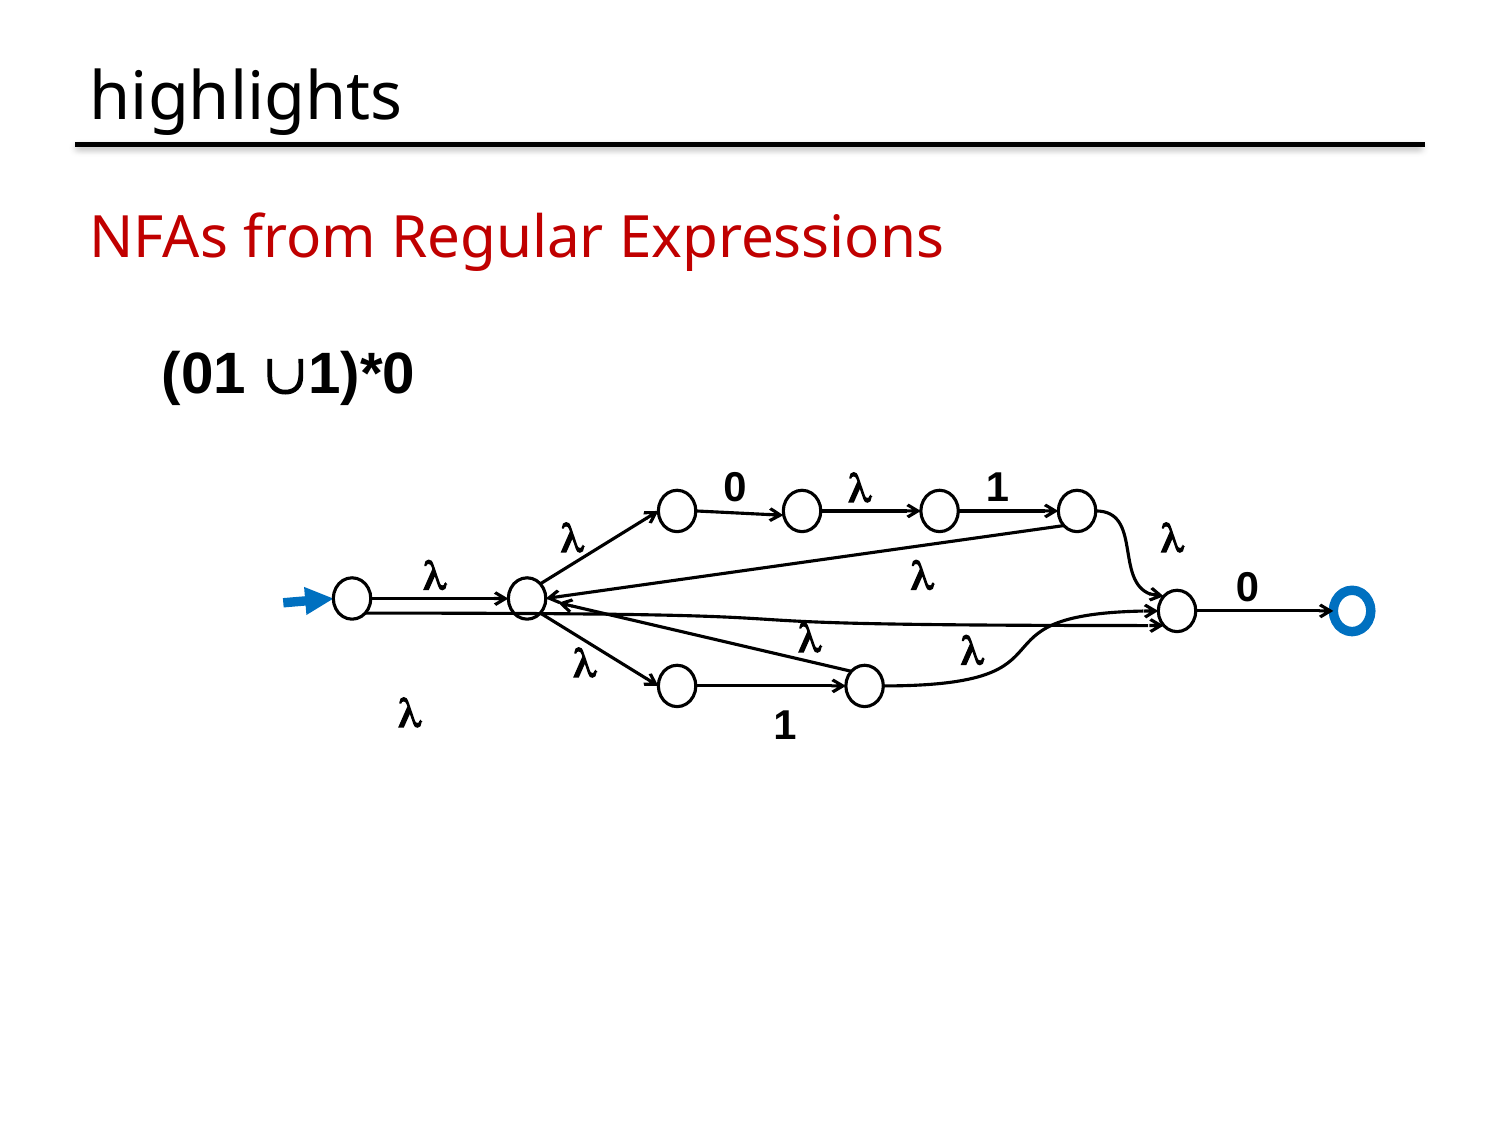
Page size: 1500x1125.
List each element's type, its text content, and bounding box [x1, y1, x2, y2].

text_box 1 [971, 452, 1025, 488]
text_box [545, 525, 752, 599]
text_box (01 1)*0 [146, 327, 431, 413]
text_box [663, 703, 691, 709]
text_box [777, 452, 887, 524]
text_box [1095, 510, 1165, 597]
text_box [958, 490, 1096, 532]
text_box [777, 525, 1065, 599]
text_box  [1146, 502, 1199, 568]
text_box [777, 602, 852, 672]
title highlights [75, 45, 1425, 145]
text_box [850, 703, 879, 709]
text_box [558, 602, 752, 672]
text_box  [383, 703, 437, 743]
text_box 0 [1221, 552, 1275, 588]
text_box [883, 610, 1159, 687]
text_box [893, 490, 955, 524]
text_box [777, 607, 886, 694]
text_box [1157, 589, 1371, 632]
list NFAs from Regular Expressions [75, 192, 1425, 293]
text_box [758, 219, 771, 1019]
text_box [283, 452, 752, 694]
text_box 1 [777, 703, 812, 756]
